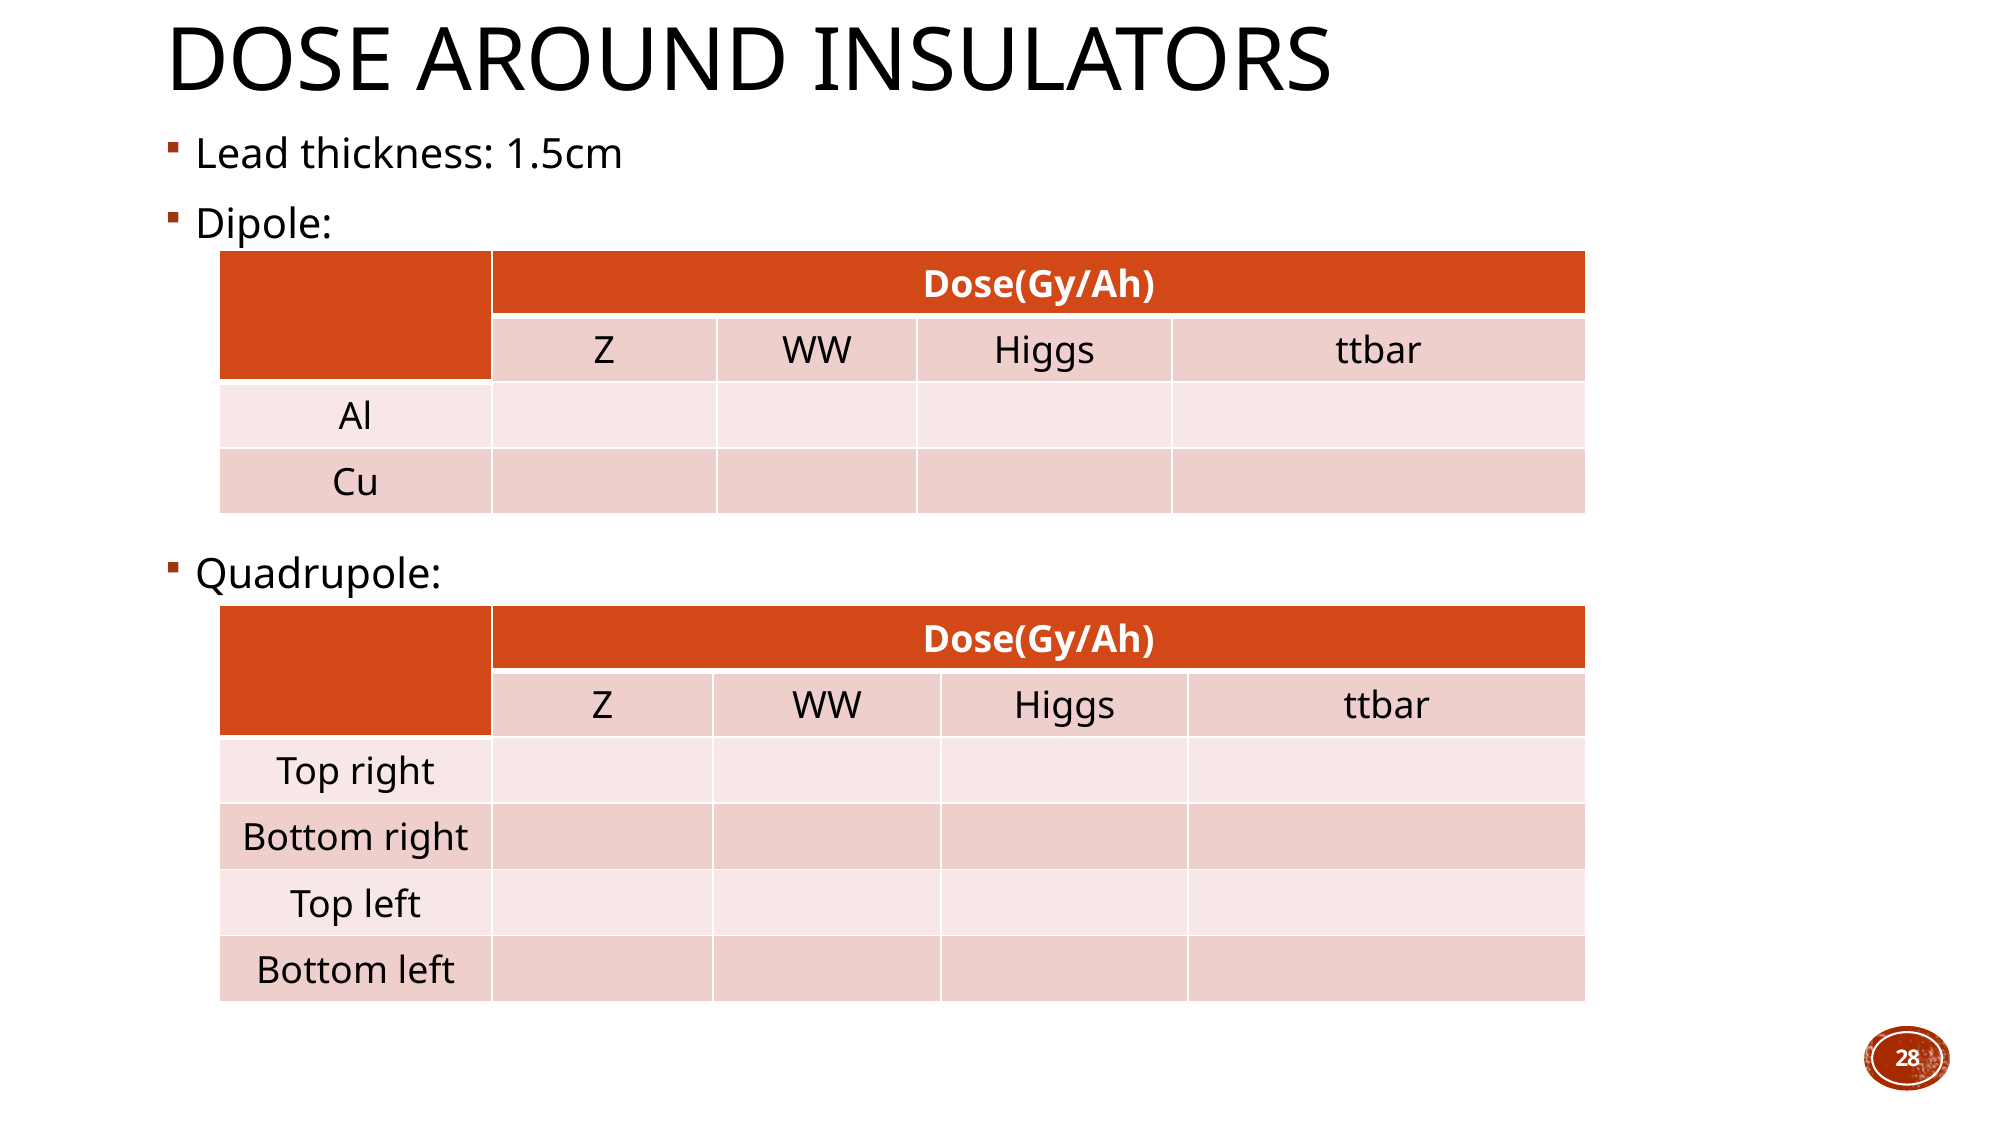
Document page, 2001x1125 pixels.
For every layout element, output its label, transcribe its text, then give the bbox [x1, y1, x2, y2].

slide_number 28 [1855, 1028, 1961, 1089]
list Lead thickness: 1.5cm Dipole: Quadrupole: [150, 125, 1850, 1013]
title Dose around insulators [150, 0, 1850, 125]
